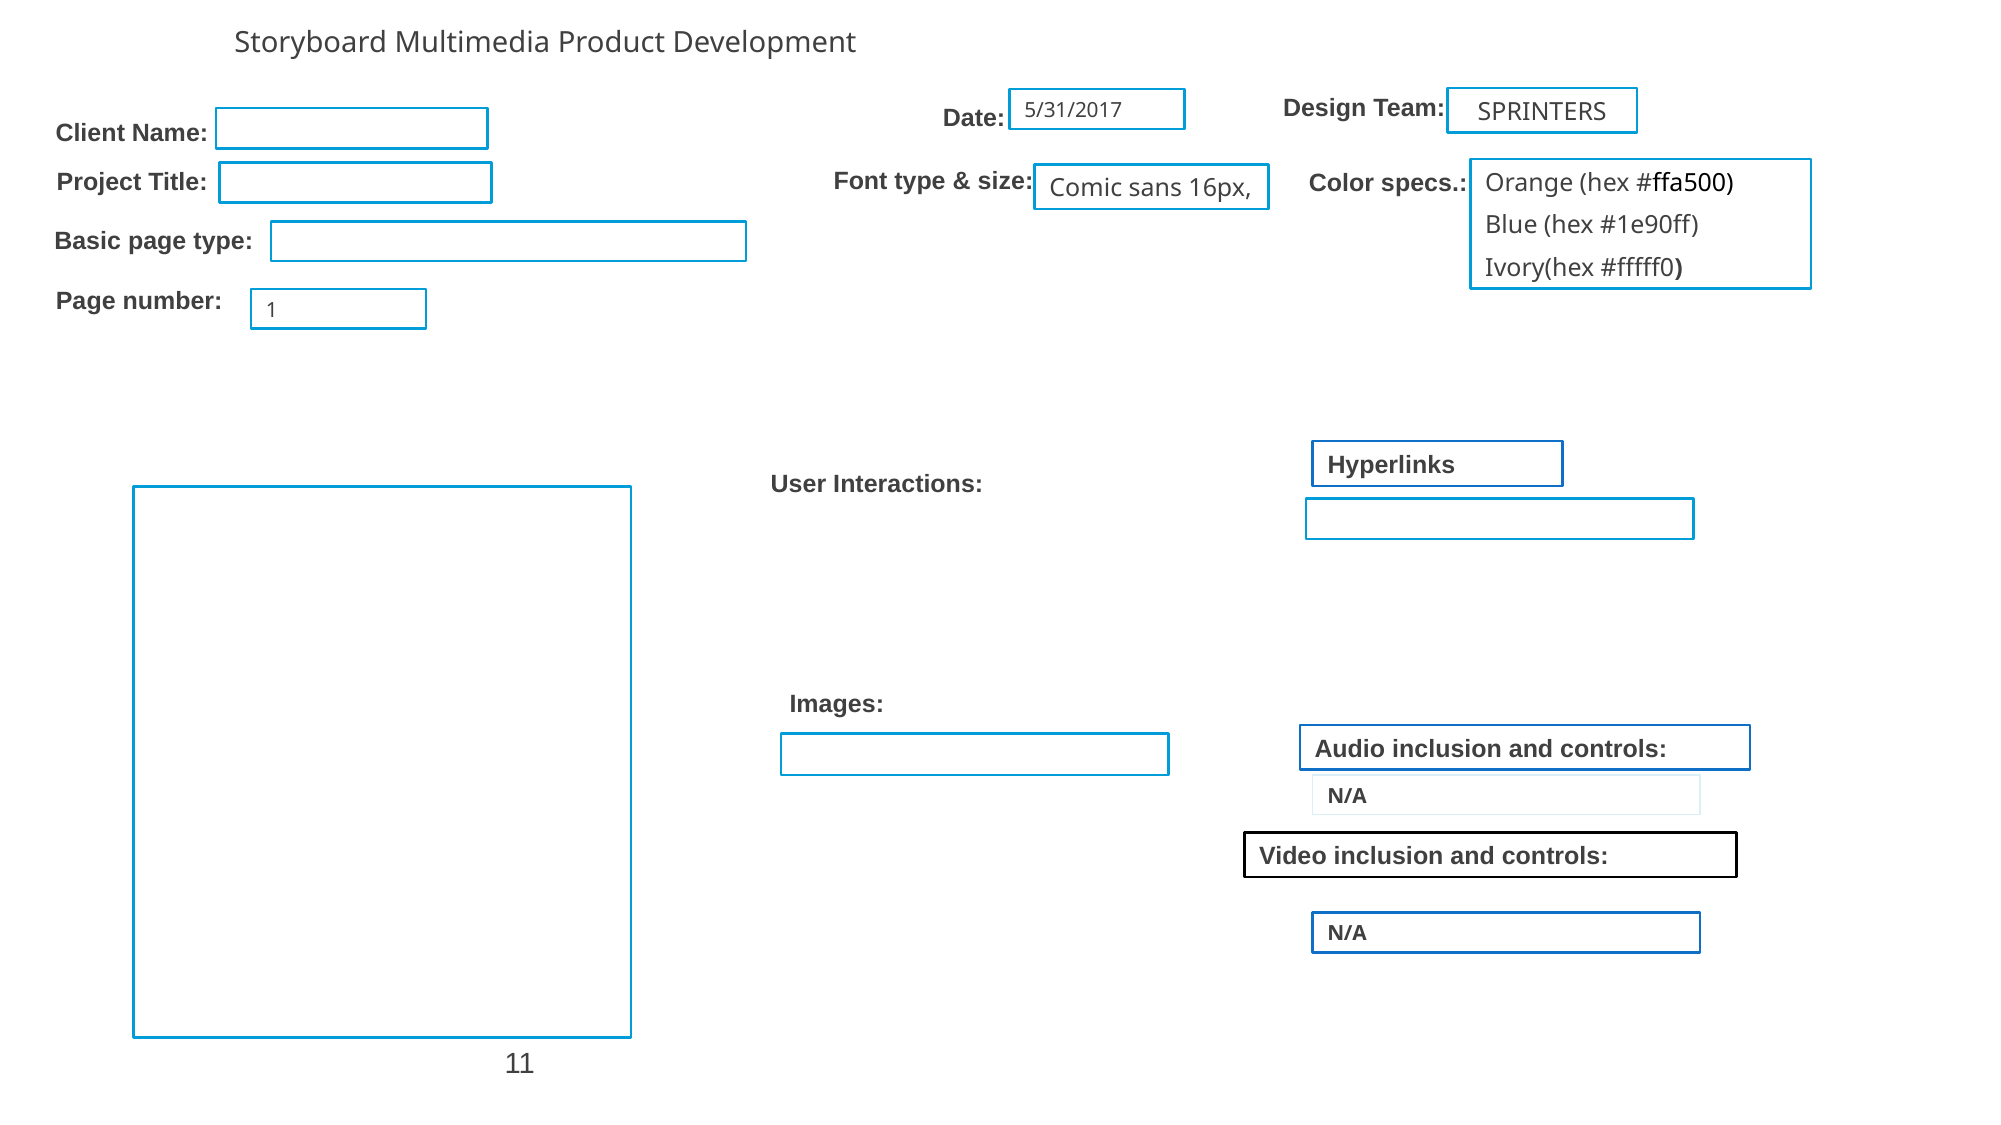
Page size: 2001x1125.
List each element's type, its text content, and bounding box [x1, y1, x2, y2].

text_box 11 [324, 1039, 550, 1100]
text_box N/A [1311, 911, 1701, 954]
text_box SPRINTERS [1446, 87, 1638, 134]
text_box Color specs.: [1294, 158, 1469, 204]
text_box Orange (hex #ffa500) Blue (hex #1e90ff) Ivory(hex #fffff0) [1469, 158, 1812, 290]
text_box Storyboard Multimedia Product Development [219, 15, 1607, 66]
text_box 5/31/2017 [1008, 88, 1186, 130]
text_box Client Name: [40, 109, 416, 155]
text_box 1 [250, 288, 427, 330]
text_box [270, 220, 747, 262]
text_box Basic page type: [39, 217, 271, 263]
text_box Comic sans 16px, [1033, 163, 1270, 210]
text_box Design Team: [1268, 83, 1480, 129]
text_box Hyperlinks [1311, 440, 1564, 487]
text_box Page number: [40, 276, 251, 322]
text_box [215, 107, 489, 150]
text_box [132, 485, 632, 1039]
text_box N/A [1312, 774, 1700, 815]
text_box [218, 161, 493, 204]
text_box [780, 732, 1170, 776]
text_box Project Title: [41, 157, 238, 203]
text_box Font type & size: [818, 156, 1169, 202]
text_box [1305, 497, 1695, 540]
text_box Date: [928, 93, 1026, 139]
text_box Audio inclusion and controls: [1299, 724, 1751, 771]
text_box User Interactions: [755, 459, 1045, 506]
text_box Video inclusion and controls: [1243, 831, 1738, 878]
text_box Images: [774, 679, 1225, 725]
